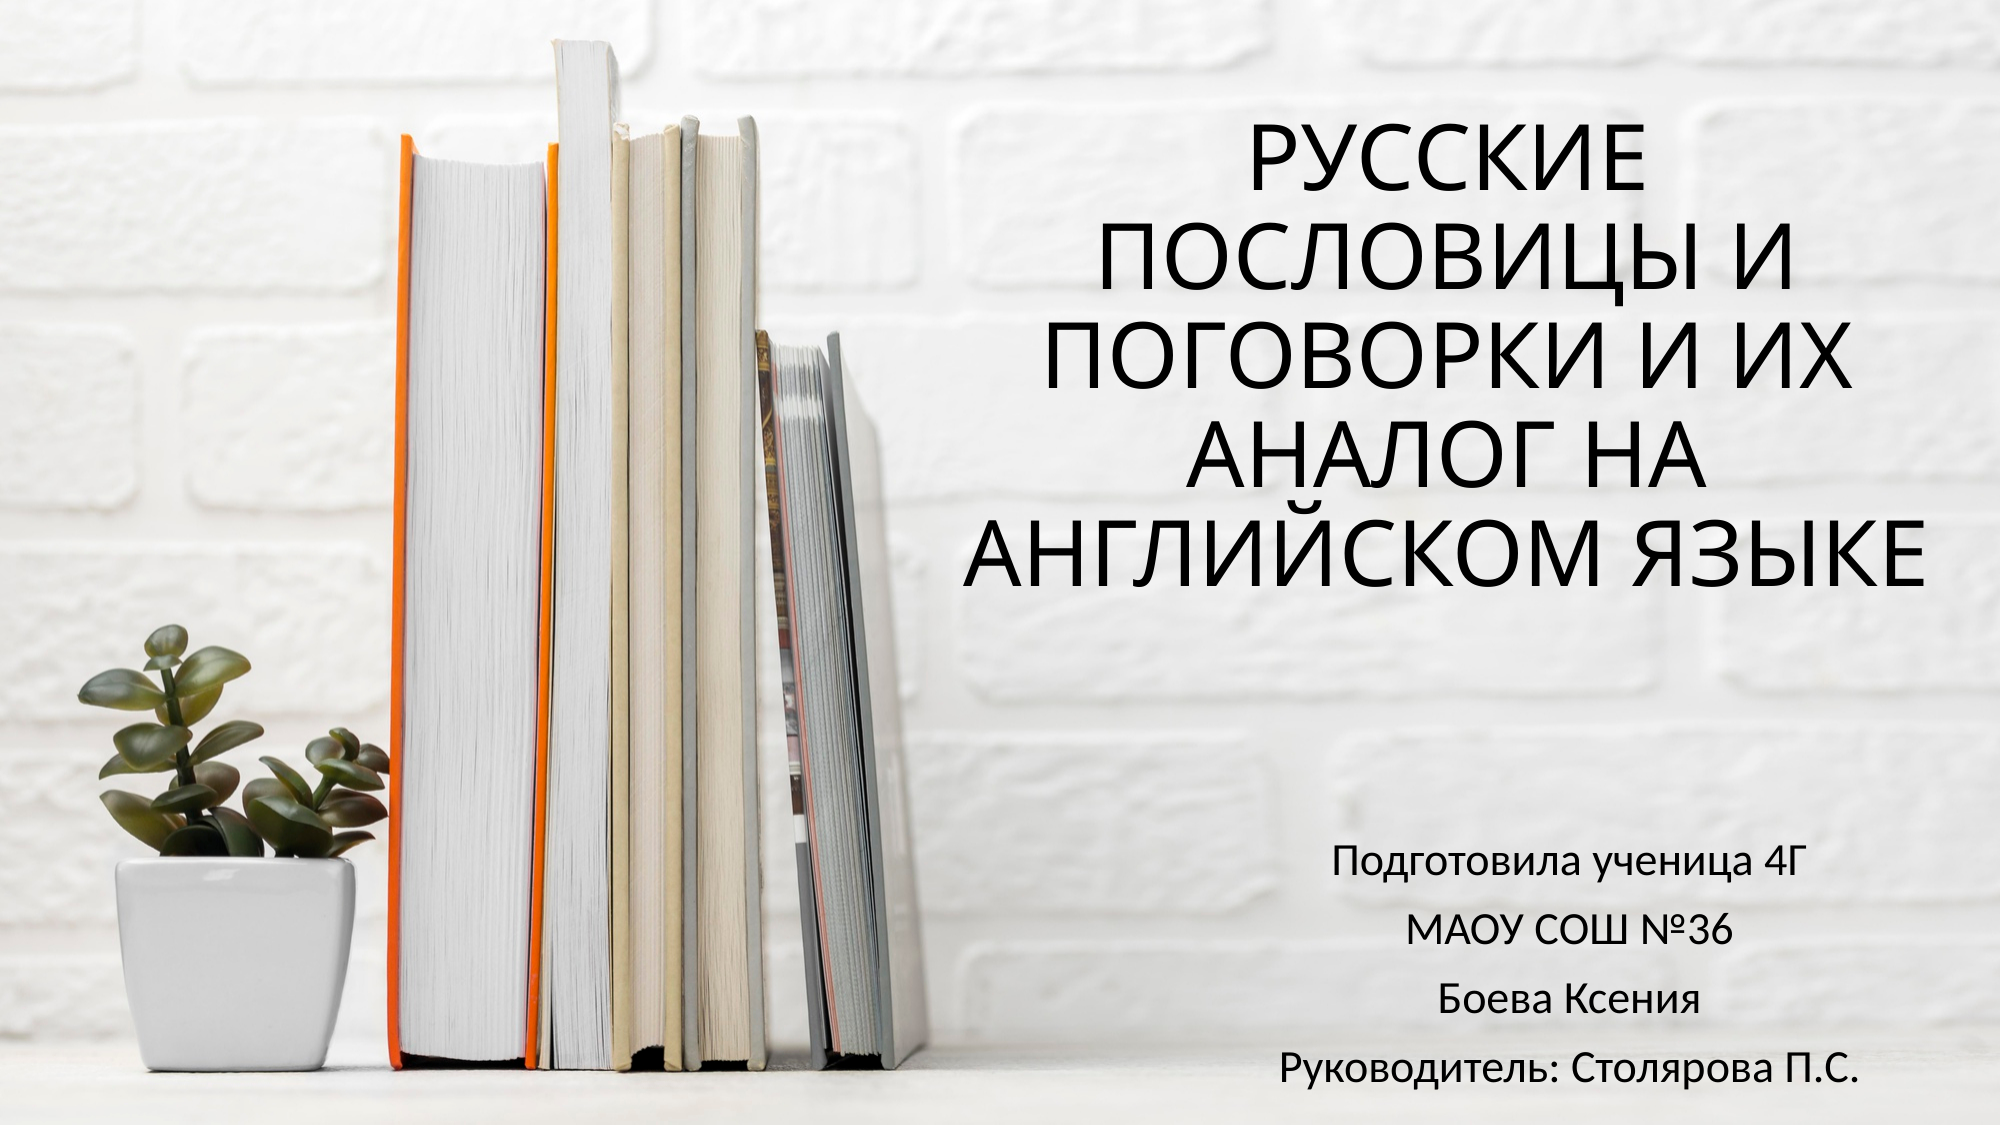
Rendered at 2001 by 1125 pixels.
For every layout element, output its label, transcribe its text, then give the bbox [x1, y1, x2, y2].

subtitle Подготовила ученица 4Г МАОУ СОШ №36 Боева Ксения Руководитель: Столярова П.С. [1164, 828, 1975, 1101]
title РУССКИЕ ПОСЛОВИЦЫ И ПОГОВОРКИ И ИХ АНАЛОГ НА АНГЛИЙСКОМ ЯЗЫКЕ [925, 221, 1969, 614]
picture [0, 0, 2000, 1125]
